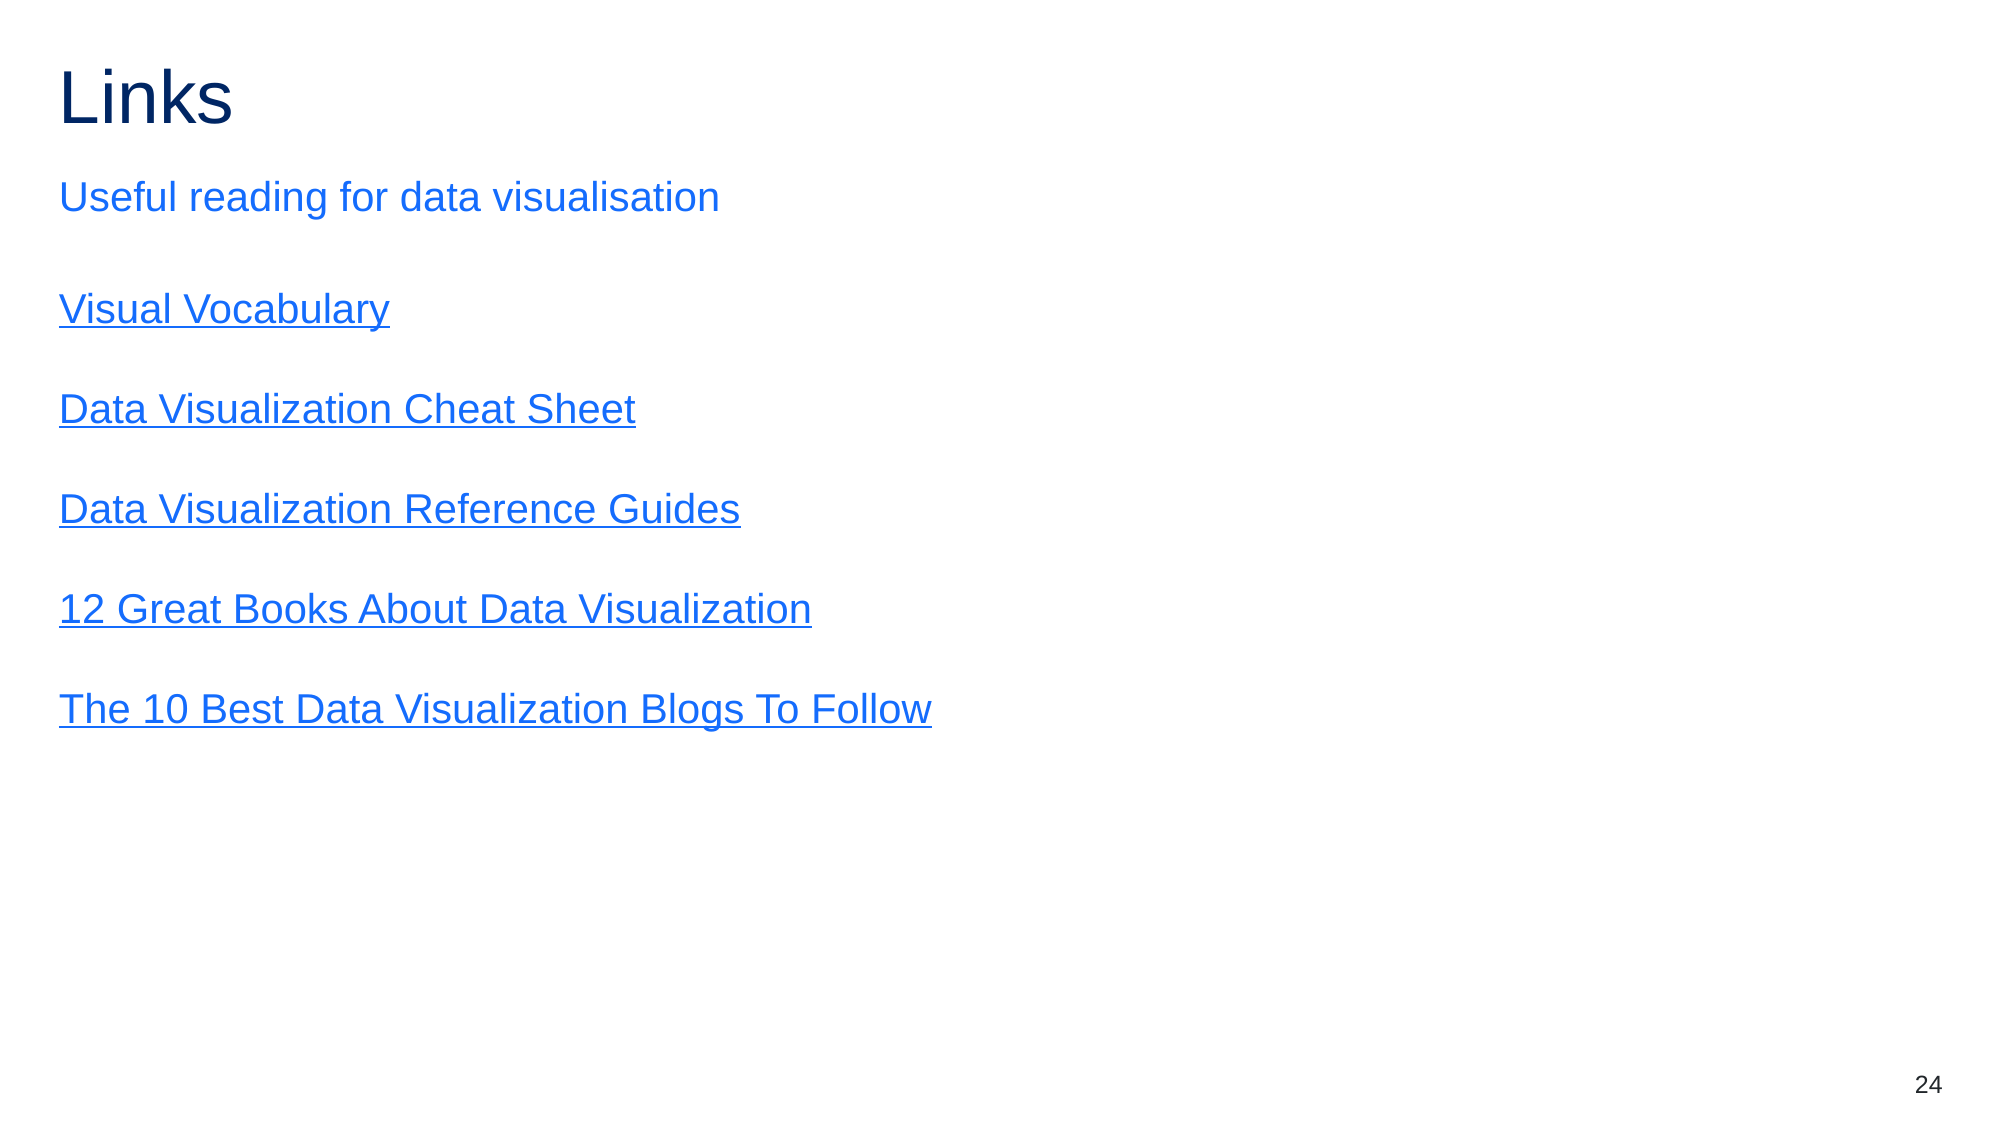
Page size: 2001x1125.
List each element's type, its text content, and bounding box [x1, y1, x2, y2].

slide_number 24 [1824, 1068, 1943, 1099]
title Links [59, 59, 1943, 149]
list Useful reading for data visualisation [59, 161, 1943, 220]
list Visual Vocabulary Data Visualization Cheat Sheet Data Visualization Reference Guides 12 Great Books About Data Visualization The 10 Best Data Visualization Blogs To Follow [59, 257, 1943, 1046]
